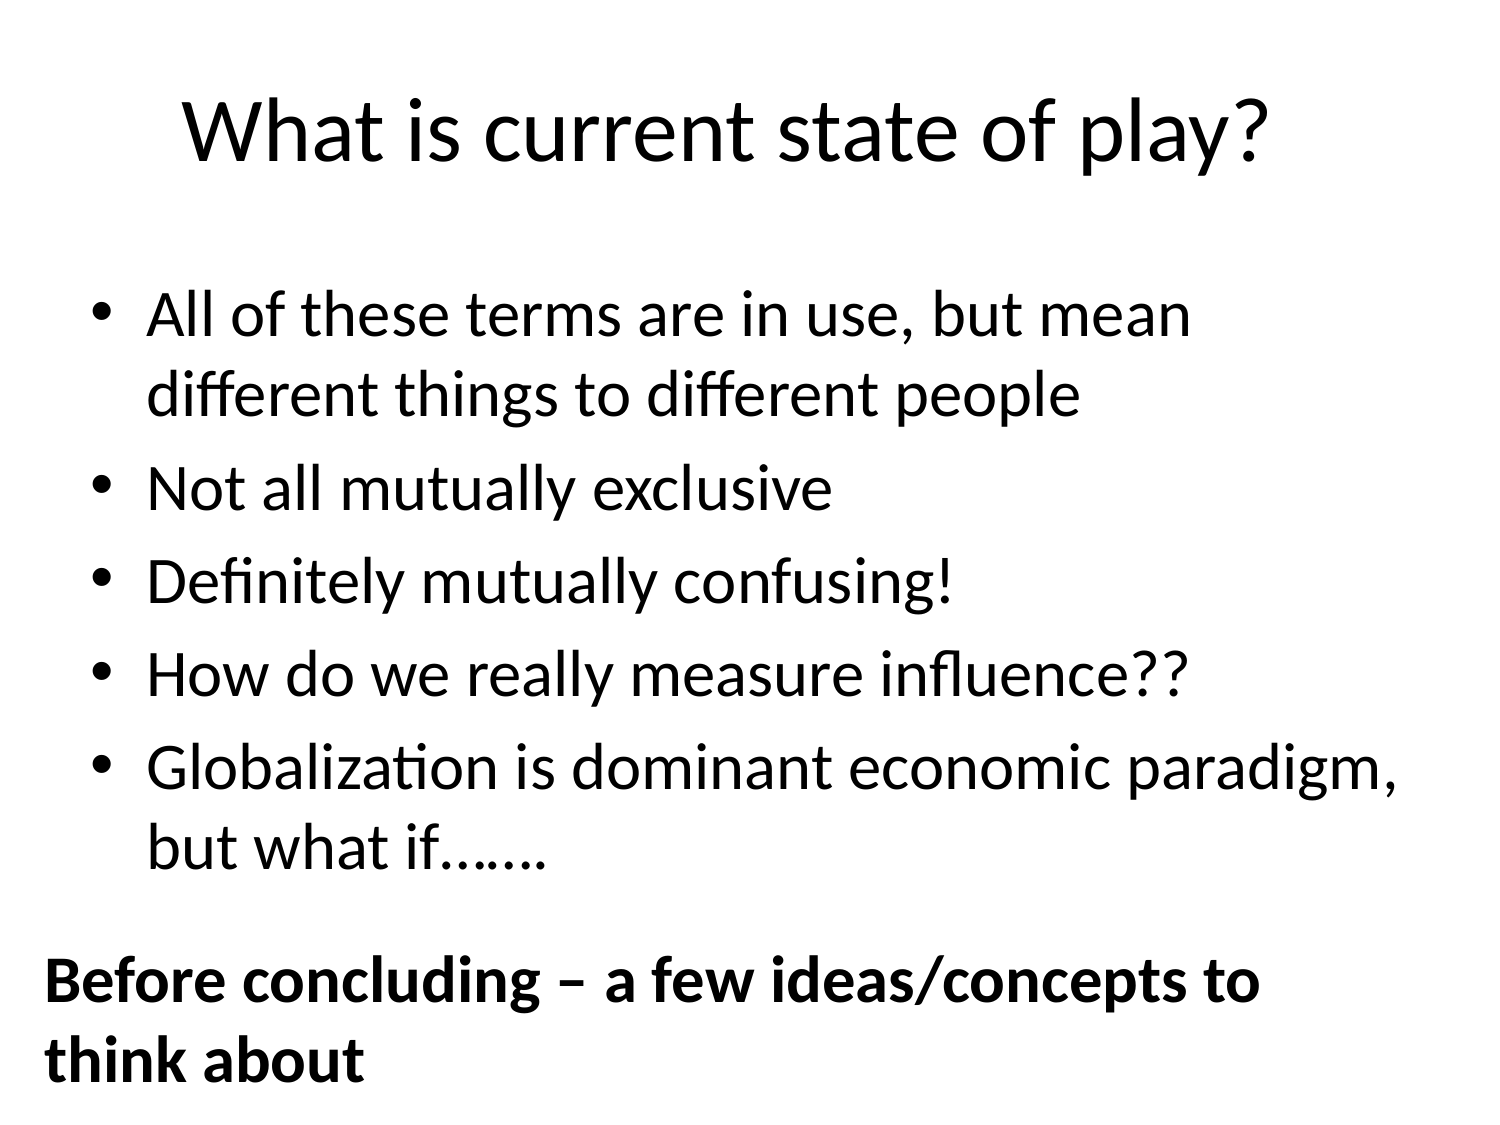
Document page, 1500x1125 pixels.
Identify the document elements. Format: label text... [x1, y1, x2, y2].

title What is current state of play? [53, 30, 1404, 219]
text_box Before concluding – a few ideas/concepts to think about [29, 928, 1412, 1104]
list All of these terms are in use, but mean different things to different people Not all mutually exclusive Definitely mutually confusing! How do we really measure influence?? Globalization is dominant economic paradigm, but what if……. [75, 262, 1425, 1005]
